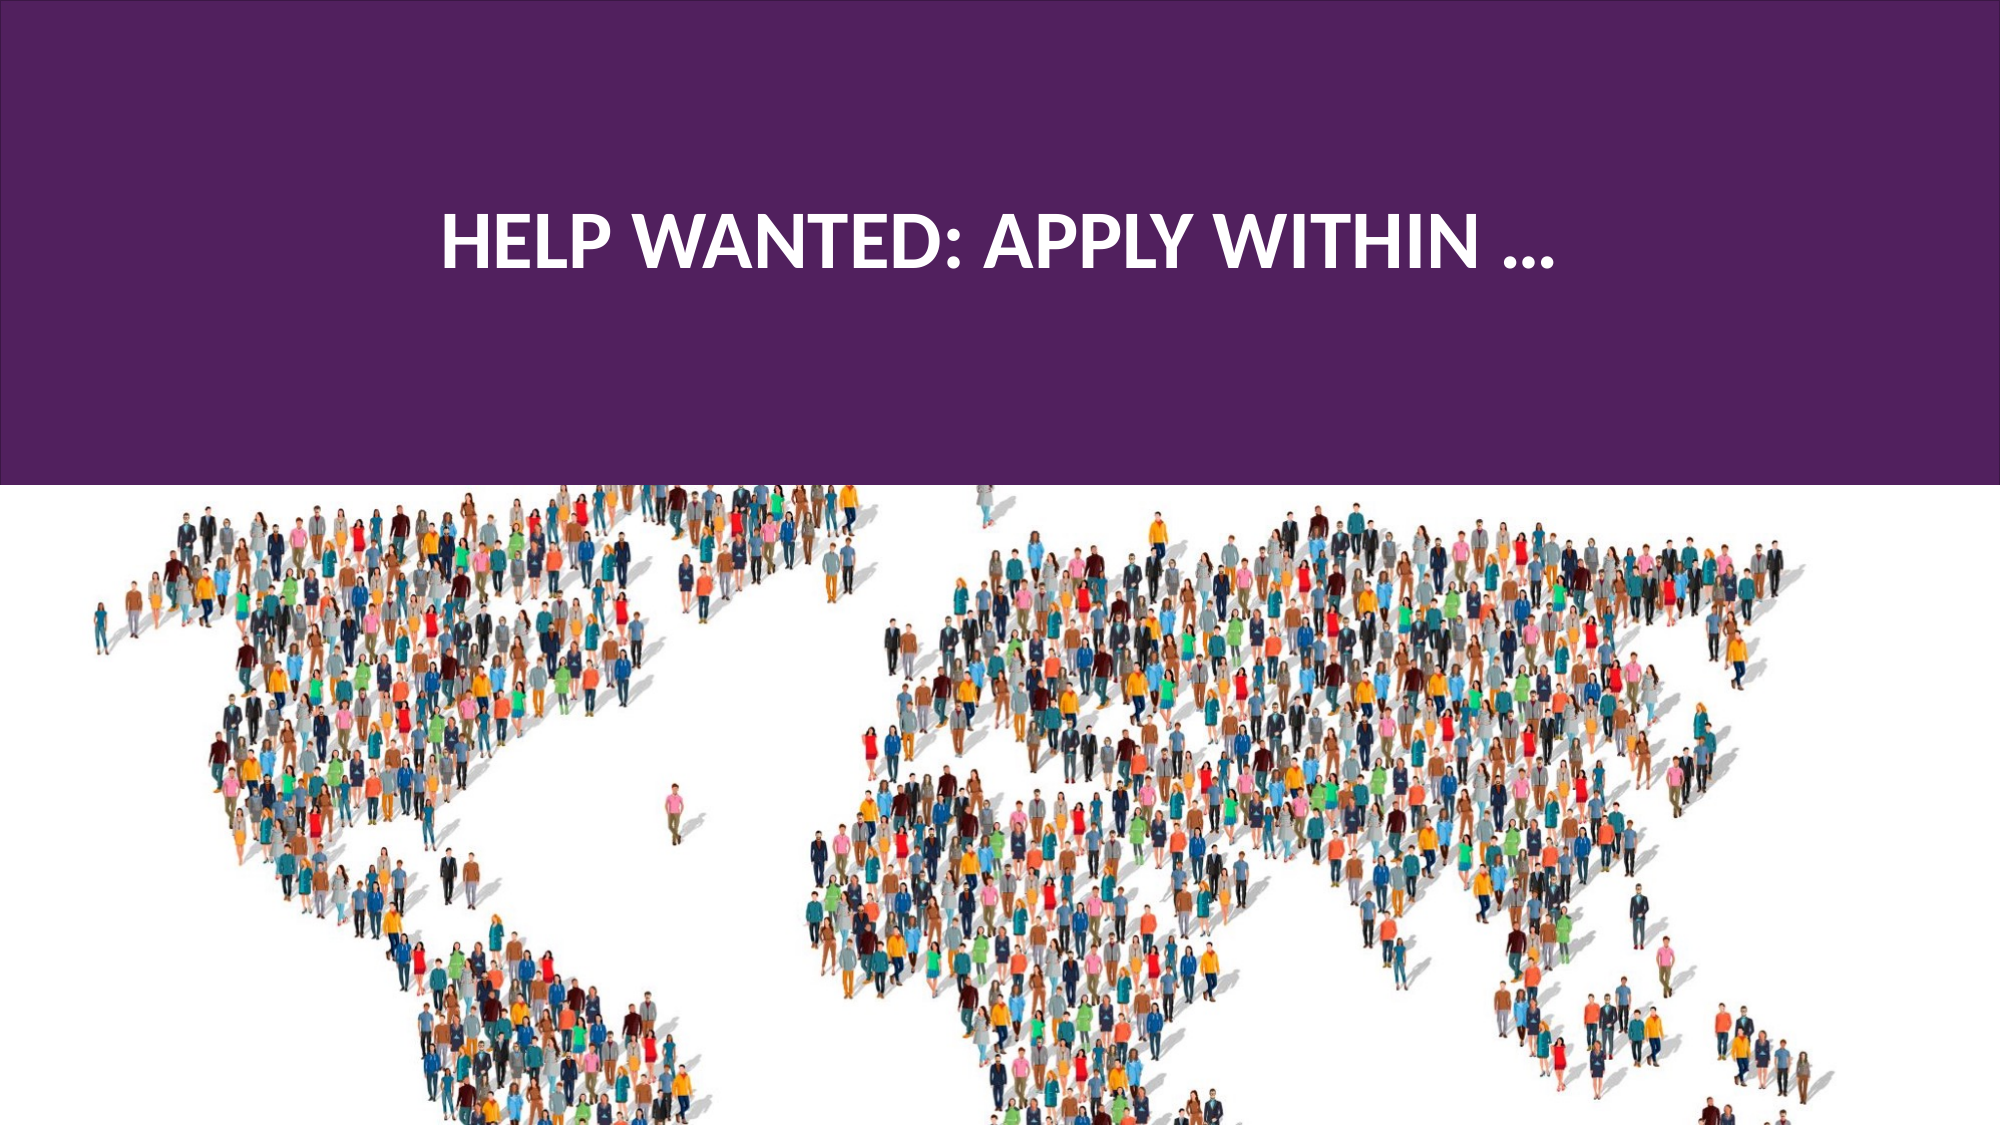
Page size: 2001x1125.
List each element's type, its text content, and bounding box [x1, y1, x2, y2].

text_box [0, 0, 2000, 485]
title HELP WANTED: APPLY WITHIN … [154, 146, 1846, 336]
picture [0, 485, 2000, 1125]
